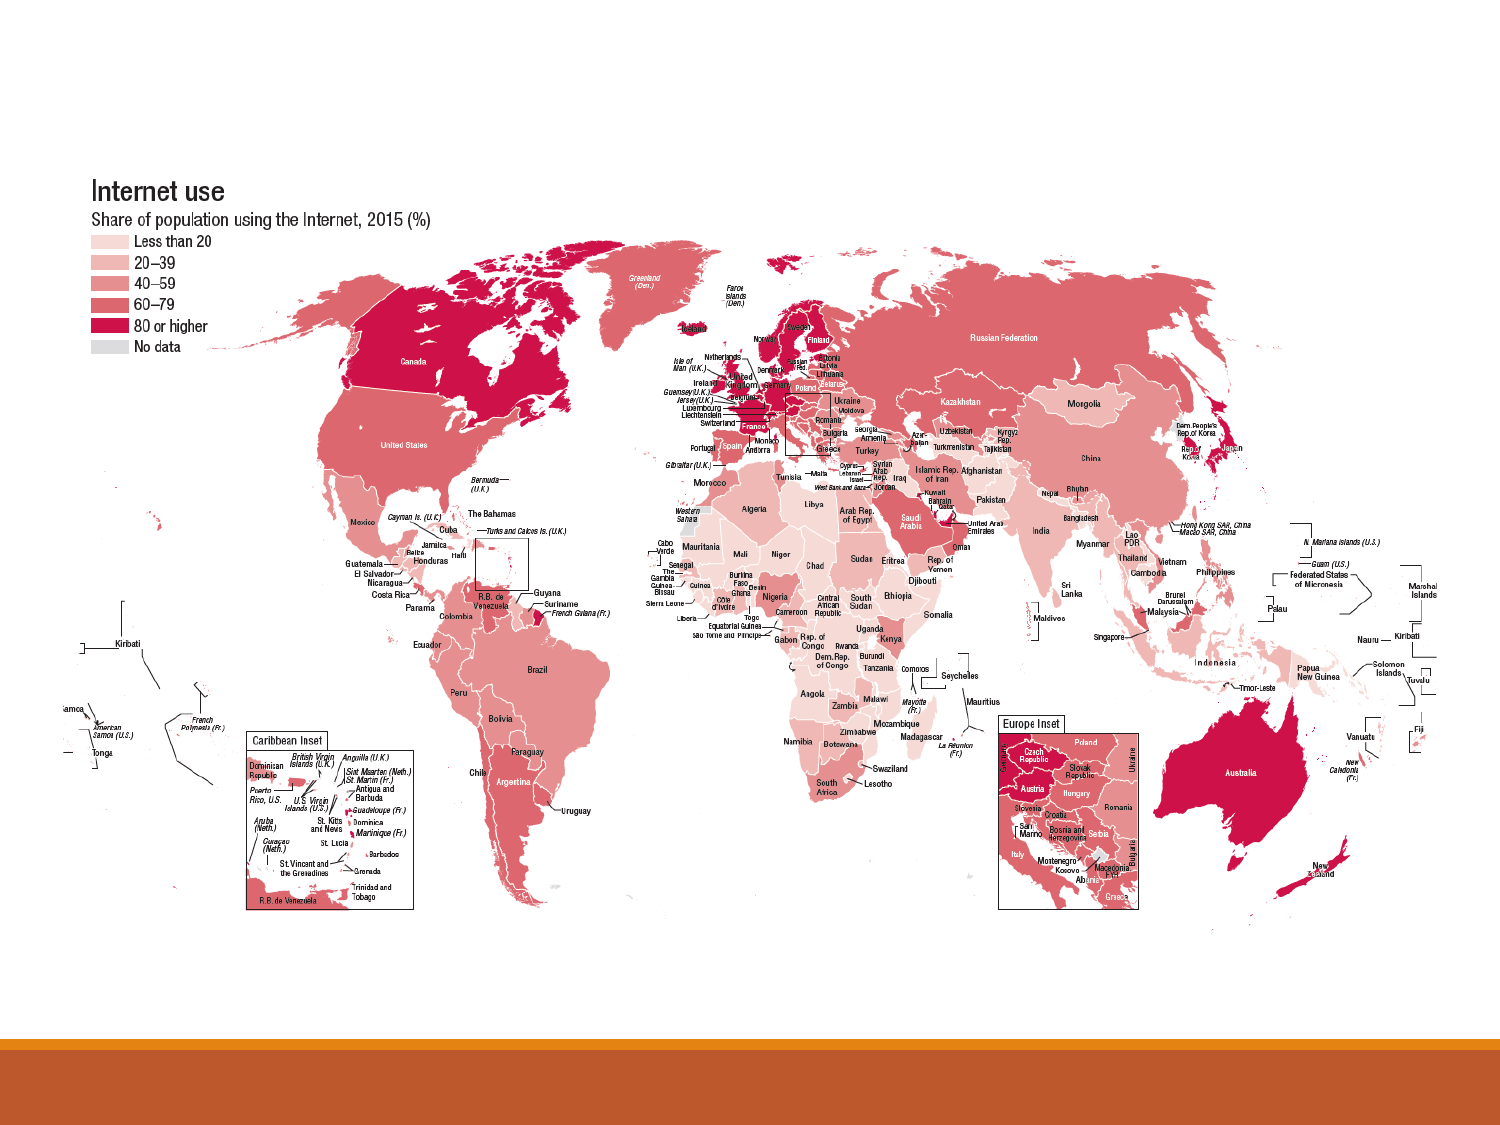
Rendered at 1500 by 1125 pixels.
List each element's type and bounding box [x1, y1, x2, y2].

picture [62, 158, 1438, 967]
